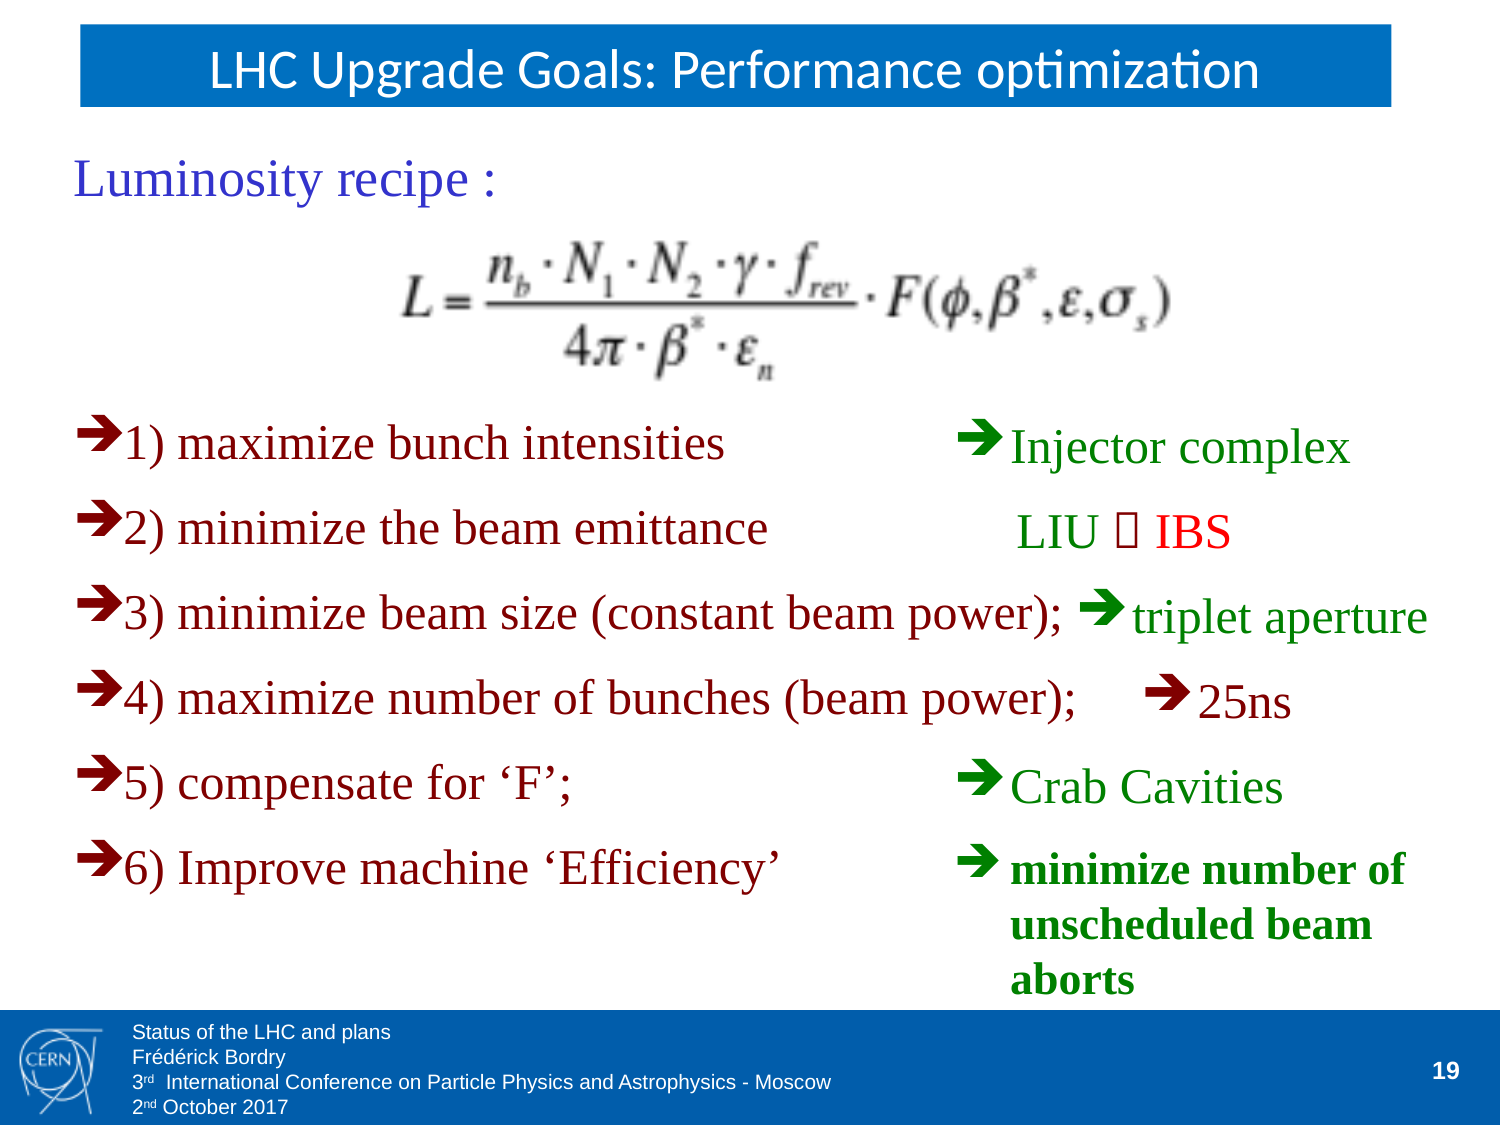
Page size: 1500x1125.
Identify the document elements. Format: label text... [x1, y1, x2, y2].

title LHC Upgrade Goals: Performance optimization [80, 24, 1392, 107]
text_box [393, 224, 1175, 386]
text_box Injector complex LIU  IBS triplet aperture 25ns Crab Cavities minimize number of unscheduled beam aborts [938, 346, 1483, 1012]
text_box Luminosity recipe : 1) maximize bunch intensities 2) minimize the beam emittance 3) minimize beam size (constant beam power); 4) maximize number of bunches (beam power); 5) compensate for ‘F’; 6) Improve machine ‘Efficiency’ [58, 134, 1106, 902]
